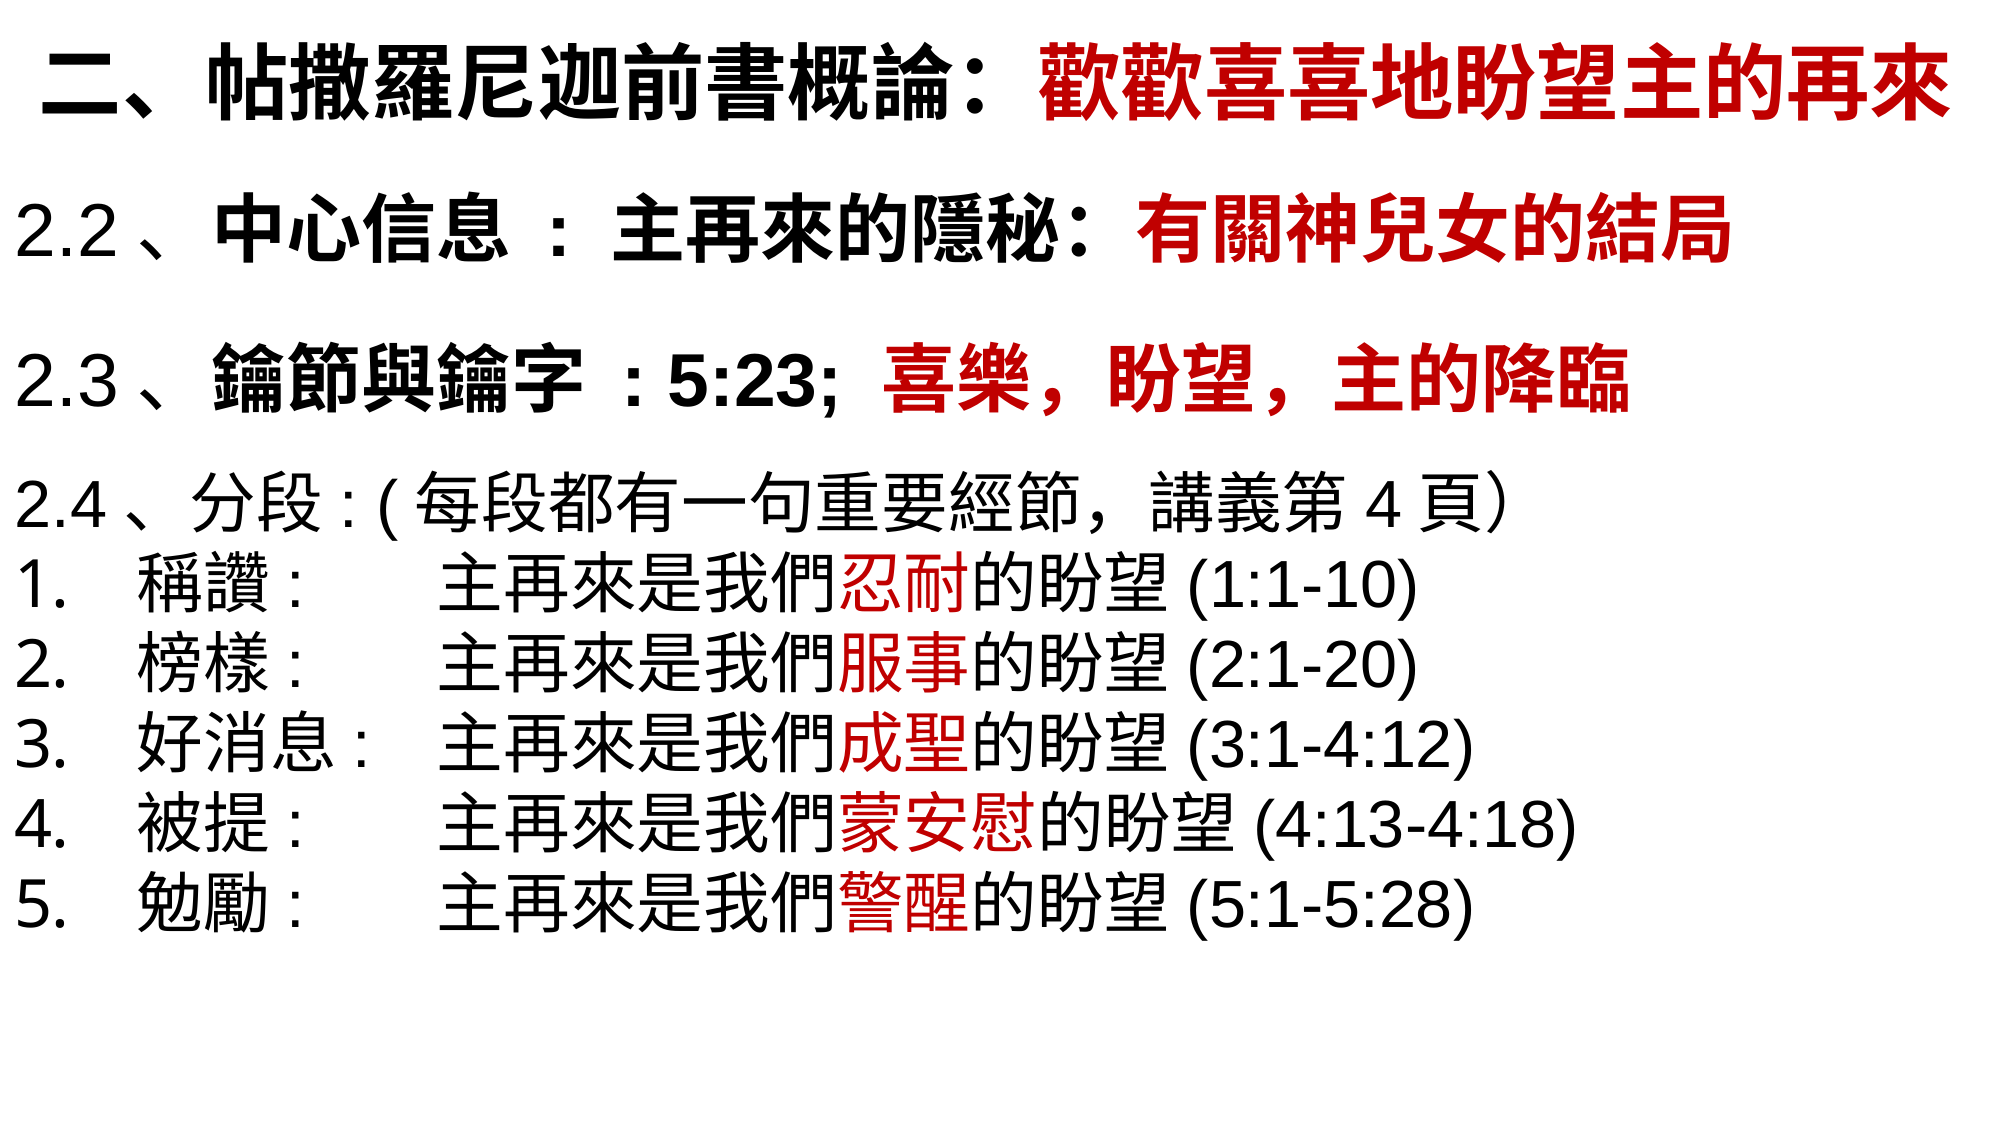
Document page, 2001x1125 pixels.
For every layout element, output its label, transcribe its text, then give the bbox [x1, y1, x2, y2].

text_box 2.3、鑰節與鑰字 : 5:23; 喜樂，盼望，主的降臨 [0, 324, 1877, 429]
text_box 2.2、中心信息 : 主再來的隱秘：有關神兒女的結局 [0, 173, 2000, 279]
text_box 2.4、分段: (每段都有一句重要經節，講義第4頁） 稱讚: 主再來是我們忍耐的盼望(1:1-10) 榜樣: 主再來是我們服事的盼望(2:1-20) 好消息: 主再來是我們成聖的盼望(3:1-4:12) 被提: 主再來是我們蒙安慰的盼望(4:13-4:18) 勉勵: 主再來是我們警醒的盼望(5:1-5:28) [0, 453, 1942, 948]
text_box 二、帖撒羅尼迦前書概論：歡歡喜喜地盼望主的再來 [24, 23, 2000, 138]
